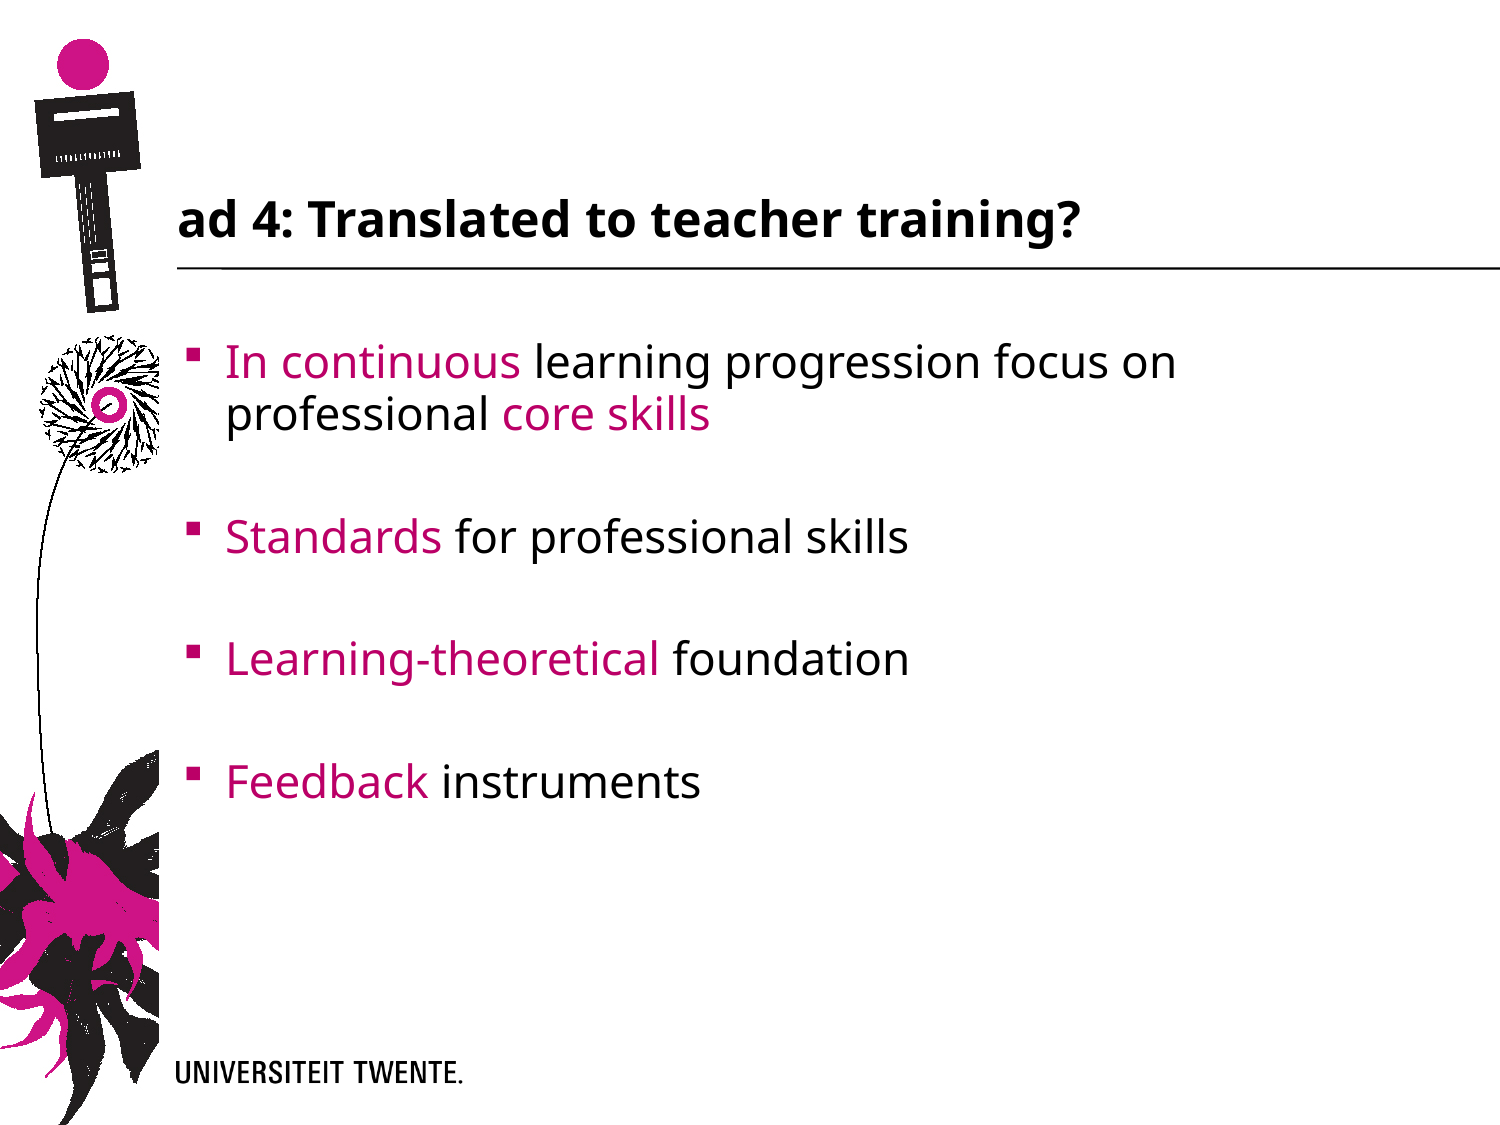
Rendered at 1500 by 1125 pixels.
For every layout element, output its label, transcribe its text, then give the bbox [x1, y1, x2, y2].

list In continuous learning progression focus on professional core skills Standards for professional skills Learning-theoretical foundation Feedback instruments [183, 267, 1463, 921]
picture [0, 0, 482, 1125]
title ad 4: Translated to teacher training? [177, 66, 1458, 248]
